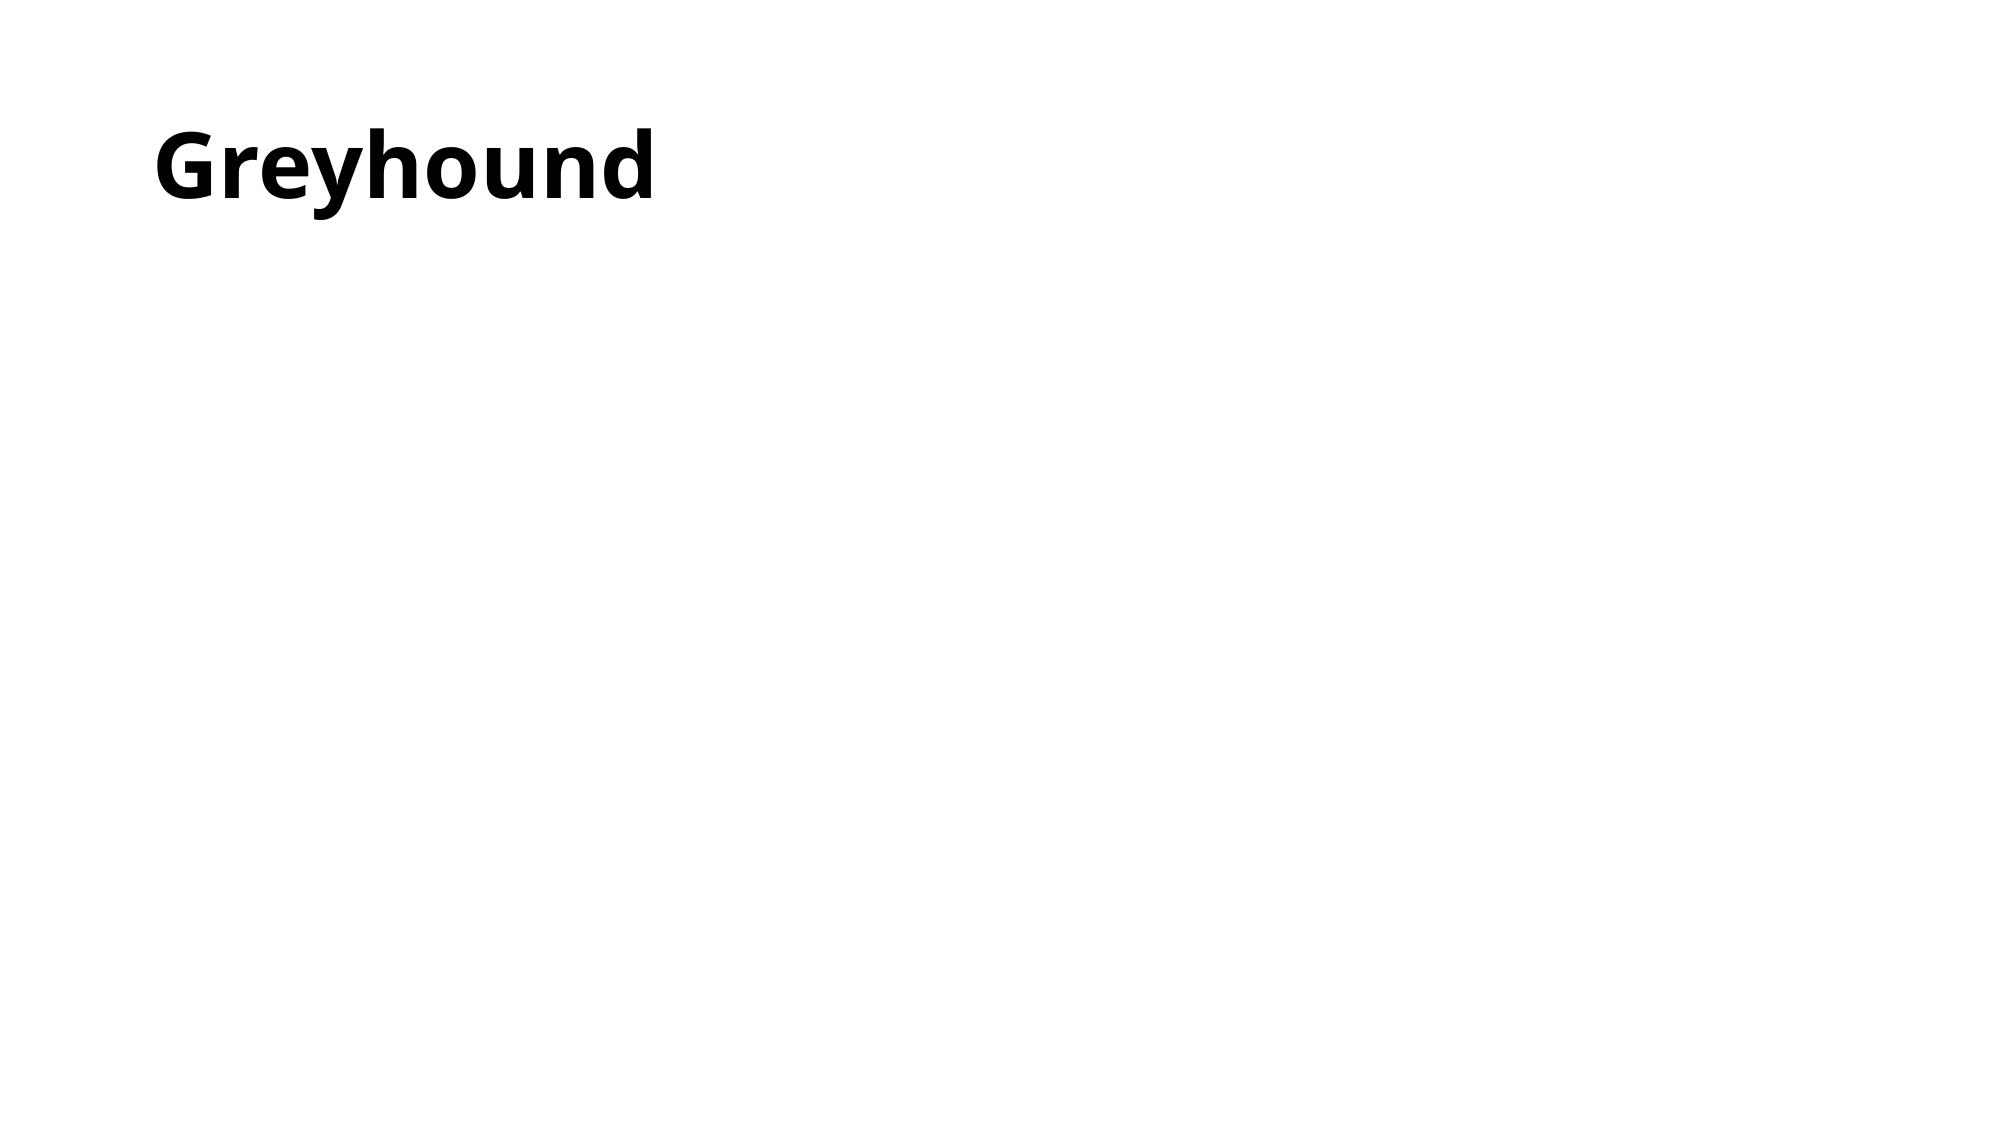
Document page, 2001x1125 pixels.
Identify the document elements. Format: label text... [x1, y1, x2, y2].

title Greyhound [137, 59, 1863, 278]
